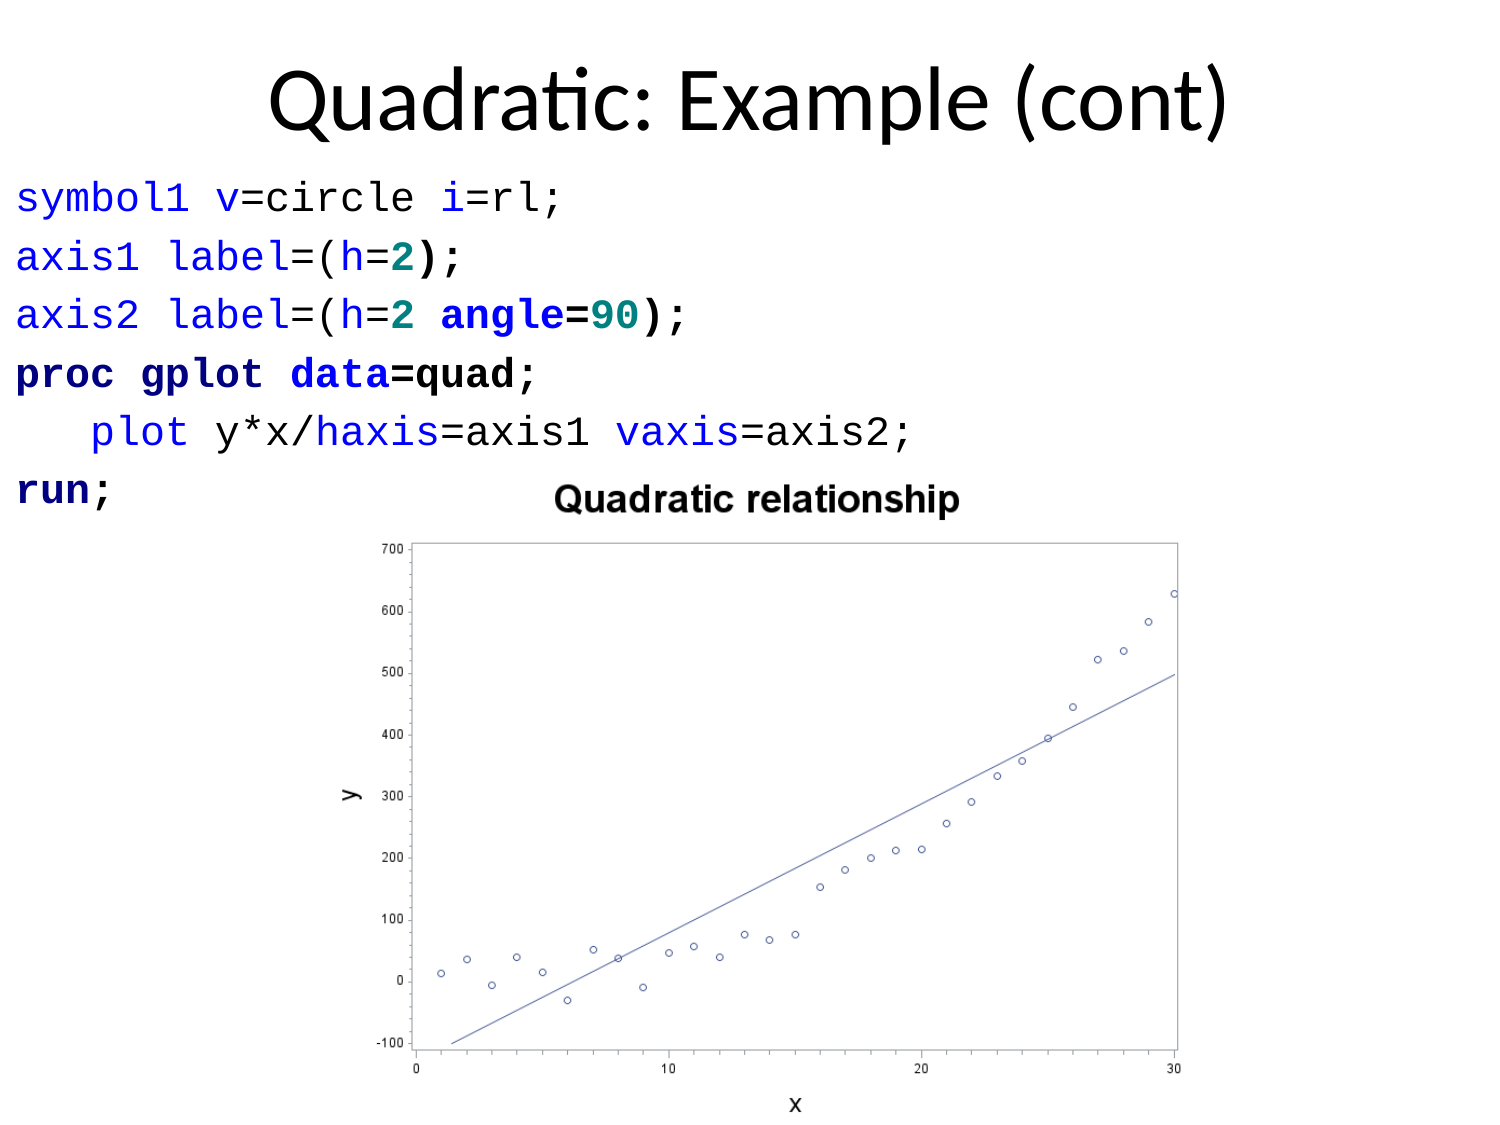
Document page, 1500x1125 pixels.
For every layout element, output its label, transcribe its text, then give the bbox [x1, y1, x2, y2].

picture [324, 477, 1188, 1125]
list symbol1 v=circle i=rl; axis1 label=(h=2); axis2 label=(h=2 angle=90); proc gplot data=quad; plot y*x/haxis=axis1 vaxis=axis2; run; [0, 162, 1500, 1125]
title Quadratic: Example (cont) [75, 0, 1425, 162]
